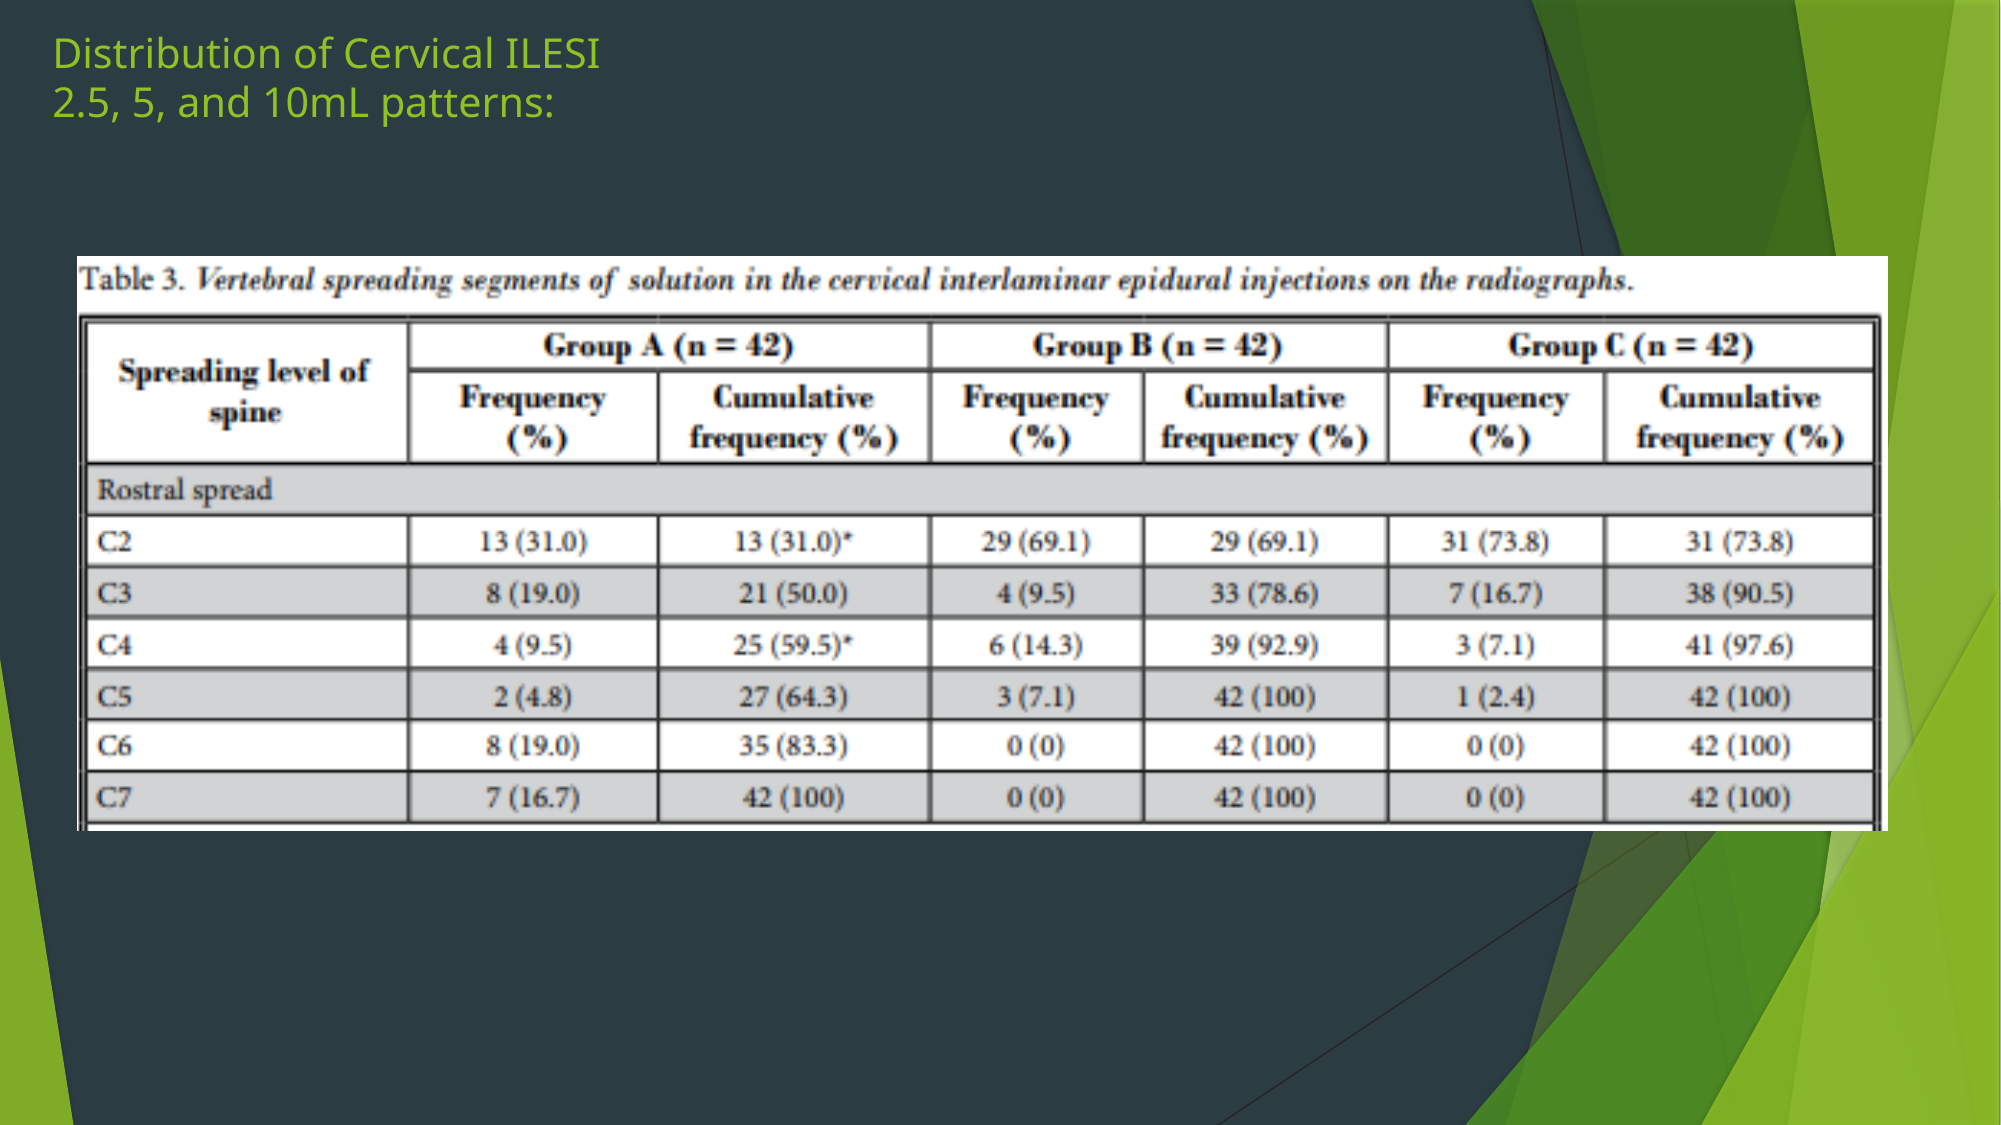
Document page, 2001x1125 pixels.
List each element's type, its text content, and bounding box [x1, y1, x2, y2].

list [76, 255, 1888, 832]
title Distribution of Cervical ILESI 2.5, 5, and 10mL patterns: [37, 19, 1448, 134]
